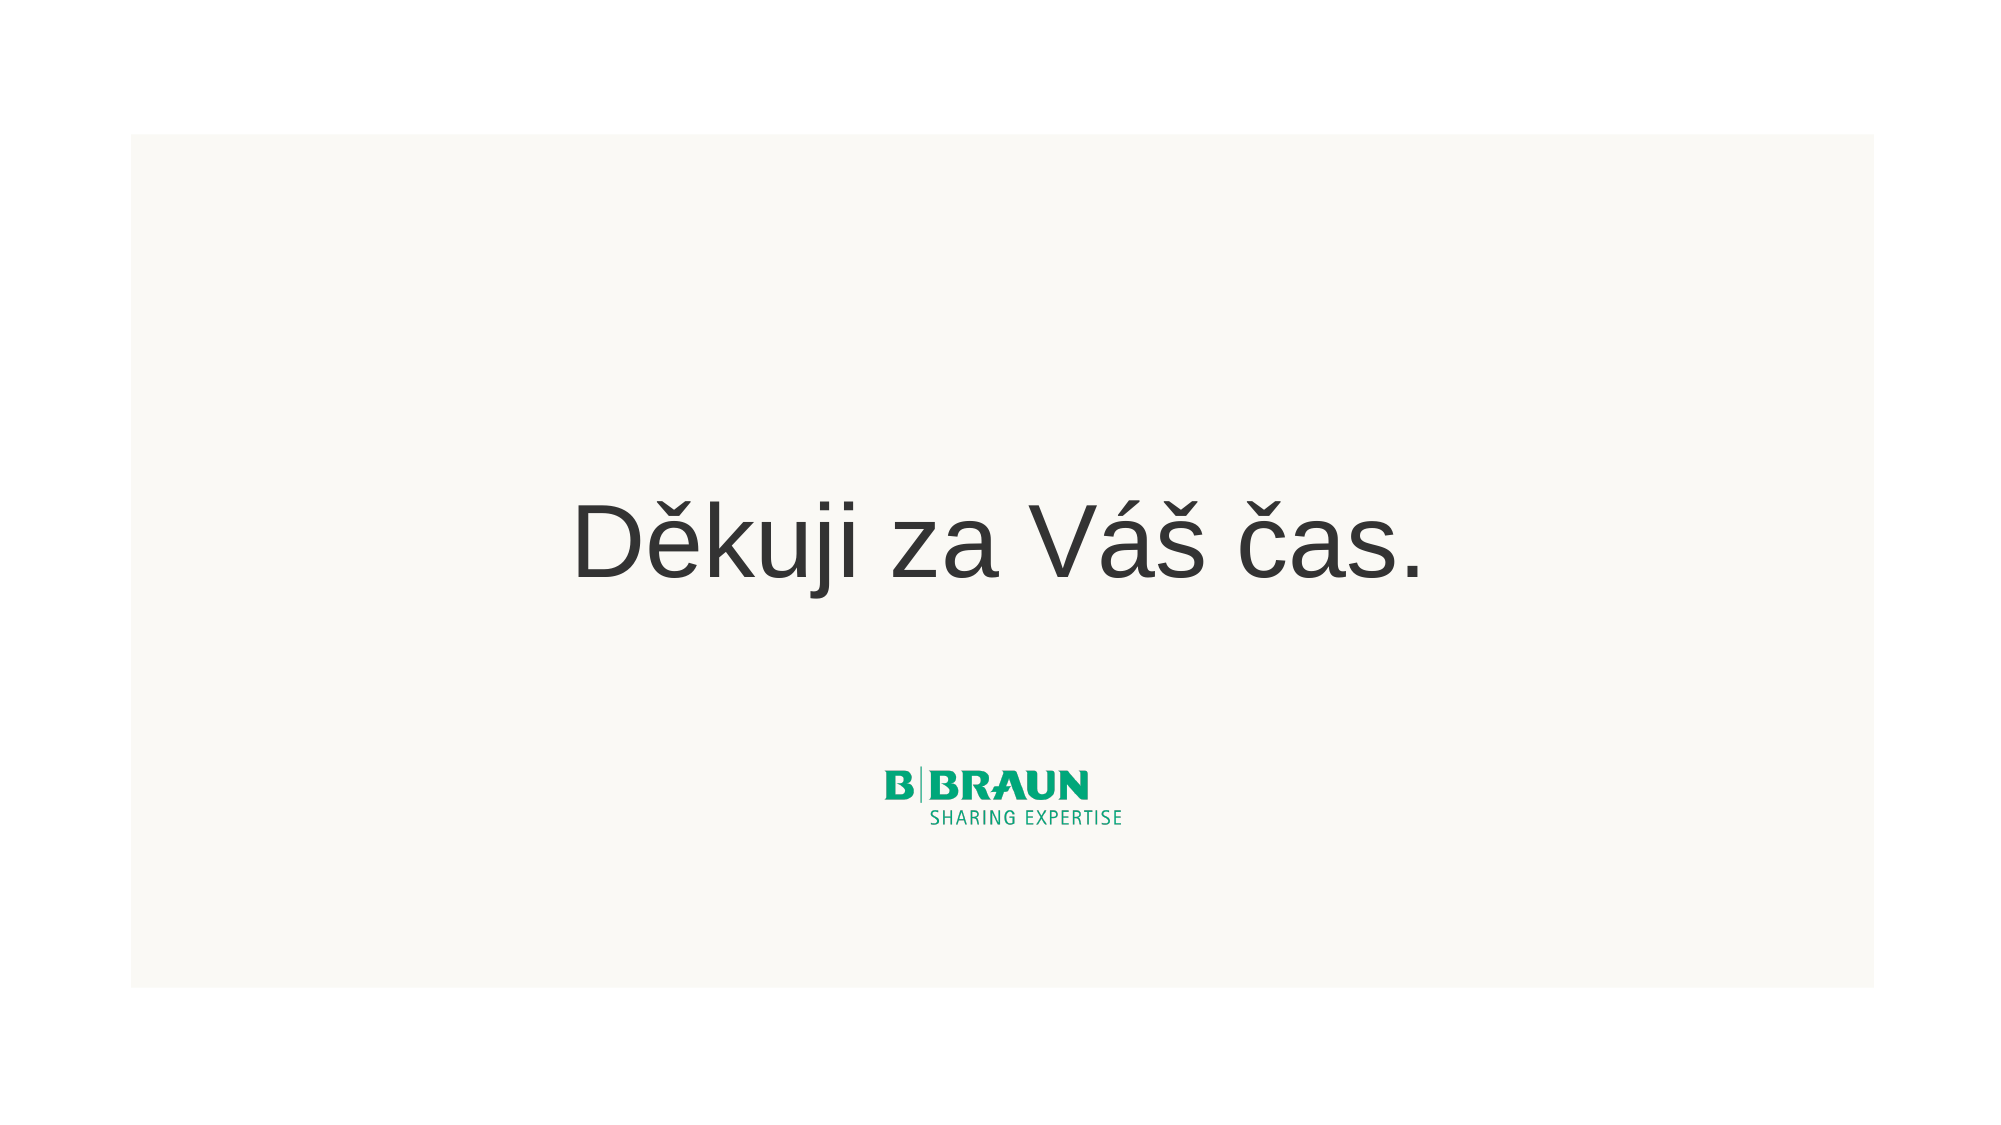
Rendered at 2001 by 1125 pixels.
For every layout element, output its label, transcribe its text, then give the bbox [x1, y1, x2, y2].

picture [884, 766, 1121, 825]
title Děkuji za Váš čas. [131, 332, 1869, 720]
